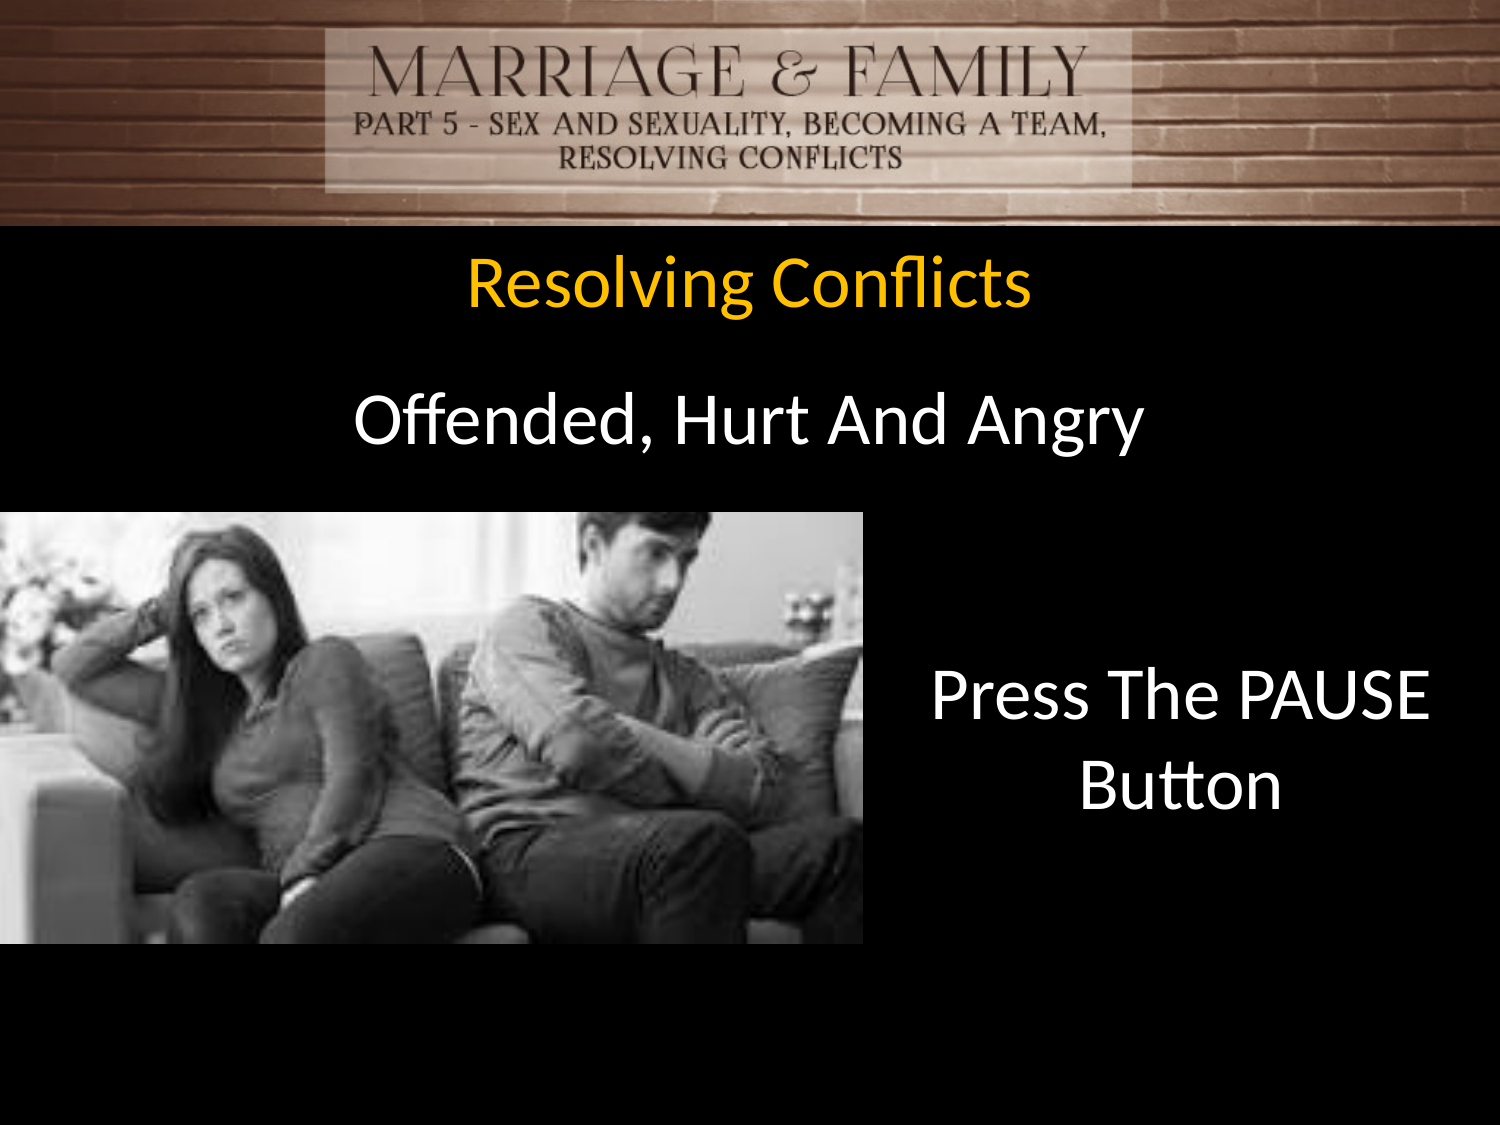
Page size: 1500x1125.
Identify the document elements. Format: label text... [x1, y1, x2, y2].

text_box Press The PAUSE Button [866, 637, 1500, 833]
picture [0, 512, 863, 944]
text_box Offended, Hurt And Angry [0, 362, 1500, 468]
text_box Resolving Conflicts [0, 224, 1500, 330]
picture [0, 0, 1500, 224]
